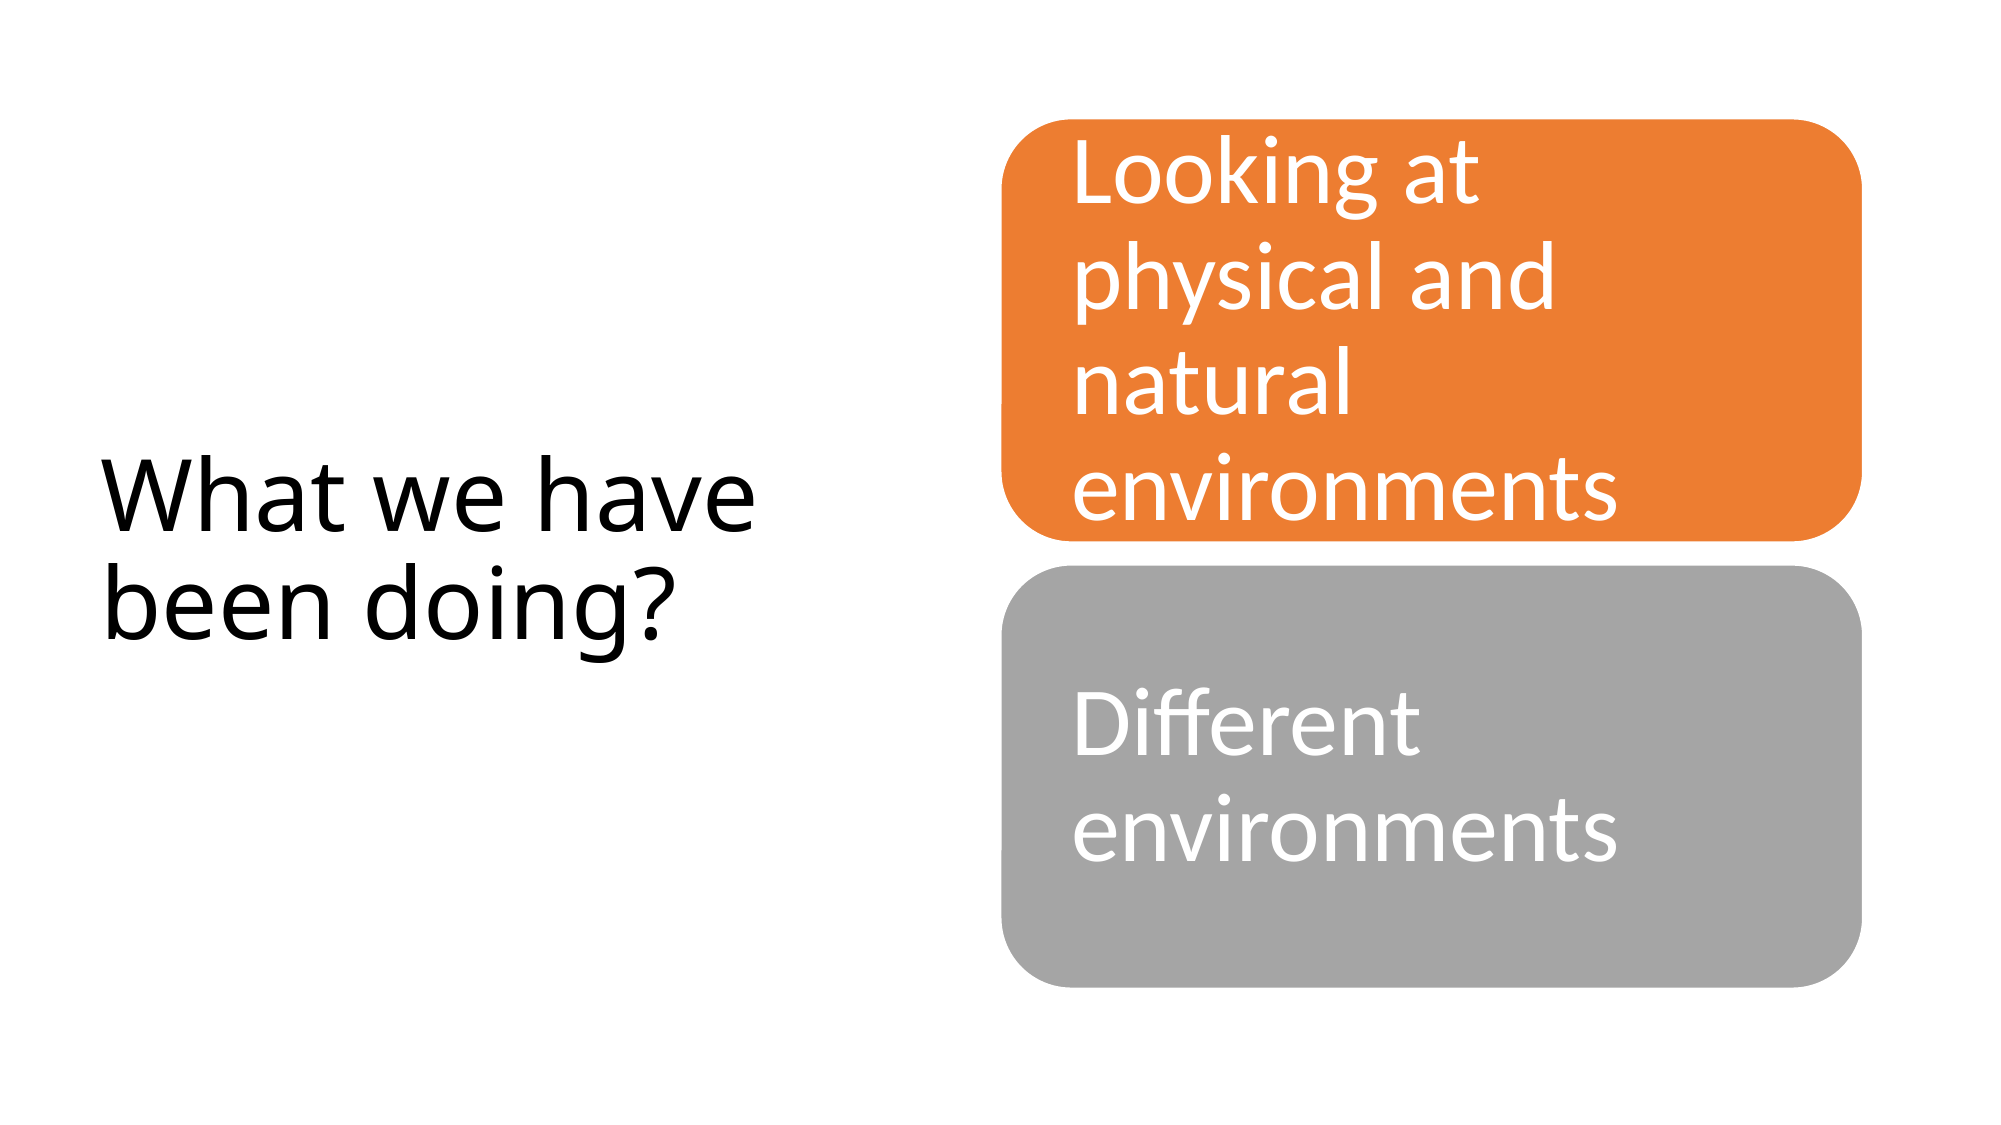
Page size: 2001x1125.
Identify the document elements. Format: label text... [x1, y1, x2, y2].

title What we have been doing? [85, 101, 936, 1005]
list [1000, 101, 1863, 1005]
